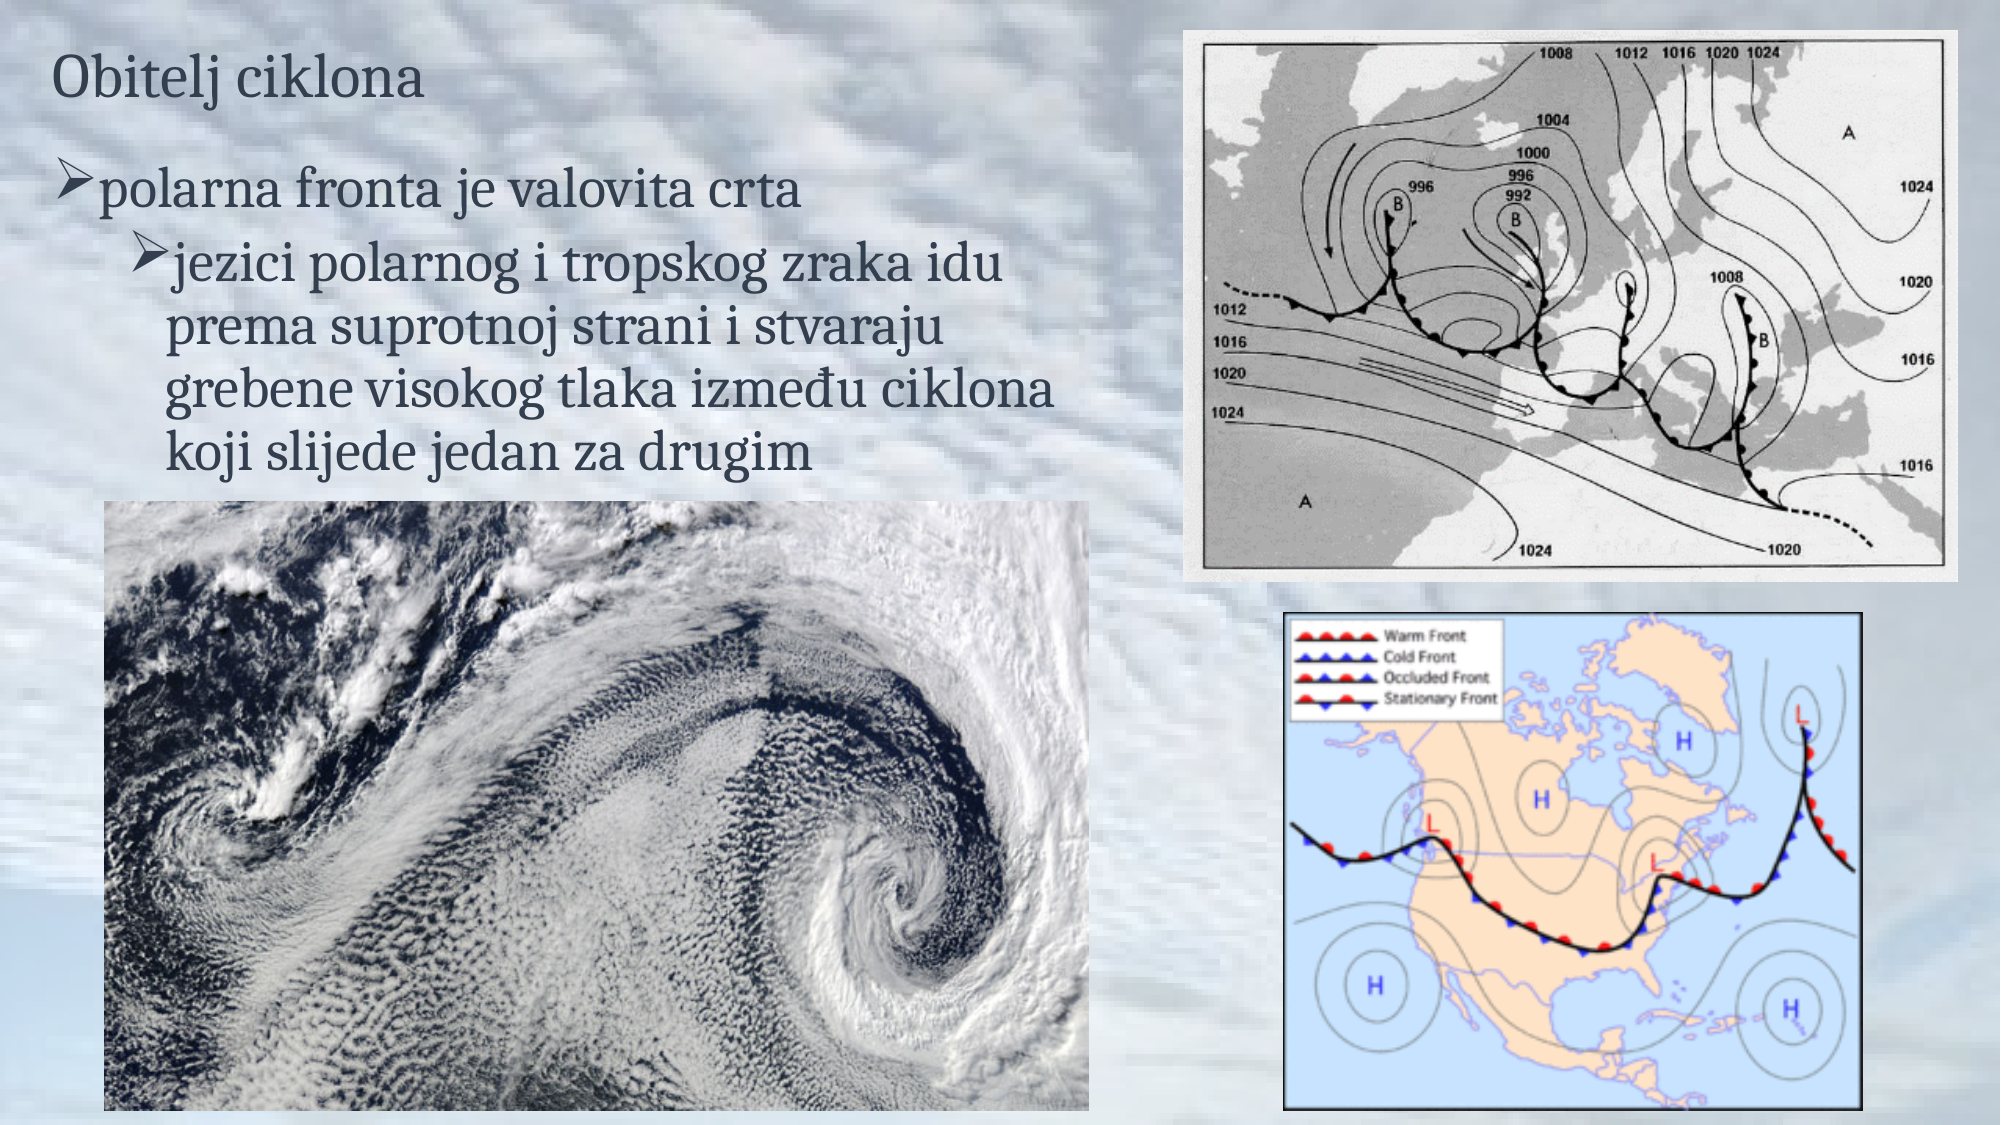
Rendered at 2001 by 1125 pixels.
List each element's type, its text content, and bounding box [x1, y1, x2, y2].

picture [1283, 612, 1863, 1111]
picture [1183, 30, 1958, 582]
picture [104, 501, 1089, 1111]
title Obitelj ciklona [37, 34, 1146, 119]
list polarna fronta je valovita crta jezici polarnog i tropskog zraka idu prema suprotnoj strani i stvaraju grebene visokog tlaka između ciklona koji slijede jedan za drugim [37, 149, 1863, 1014]
